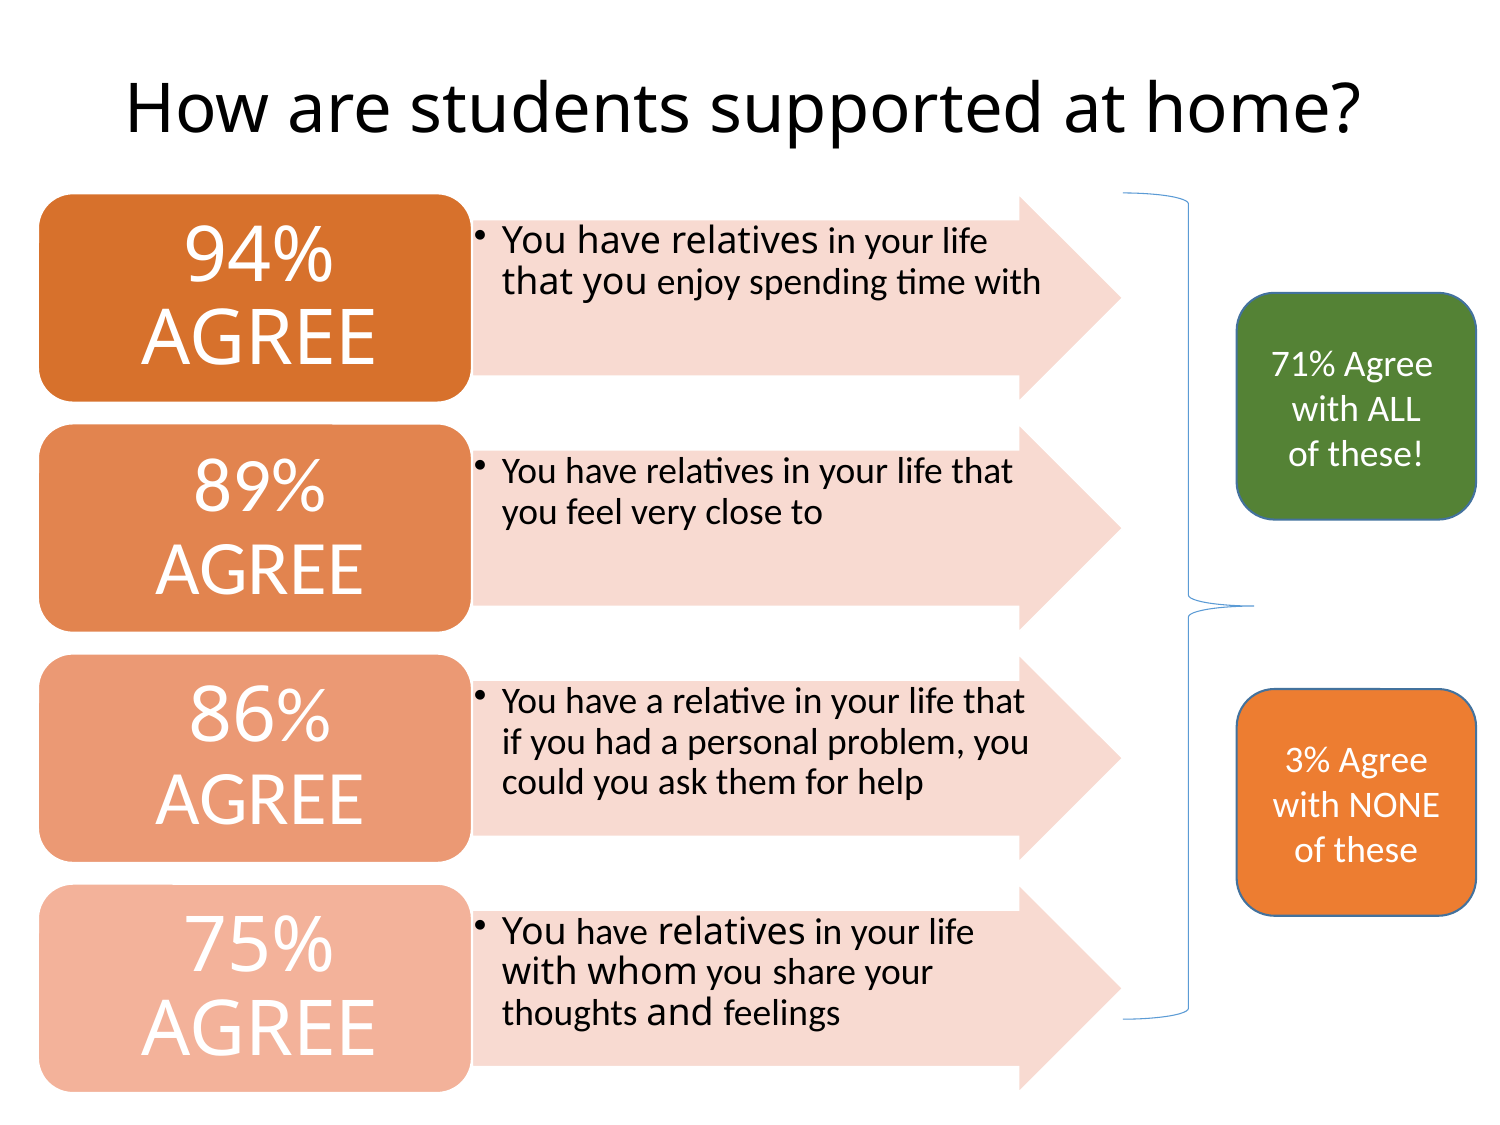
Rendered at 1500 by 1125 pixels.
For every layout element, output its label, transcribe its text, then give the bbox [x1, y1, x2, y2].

text_box [1123, 192, 1255, 1020]
title How are students supported at home? [0, 1, 1499, 219]
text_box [37, 192, 1123, 1094]
text_box 71% Agree with ALL of these! [1235, 291, 1478, 521]
text_box 3% Agree with NONE of these [1235, 687, 1478, 917]
